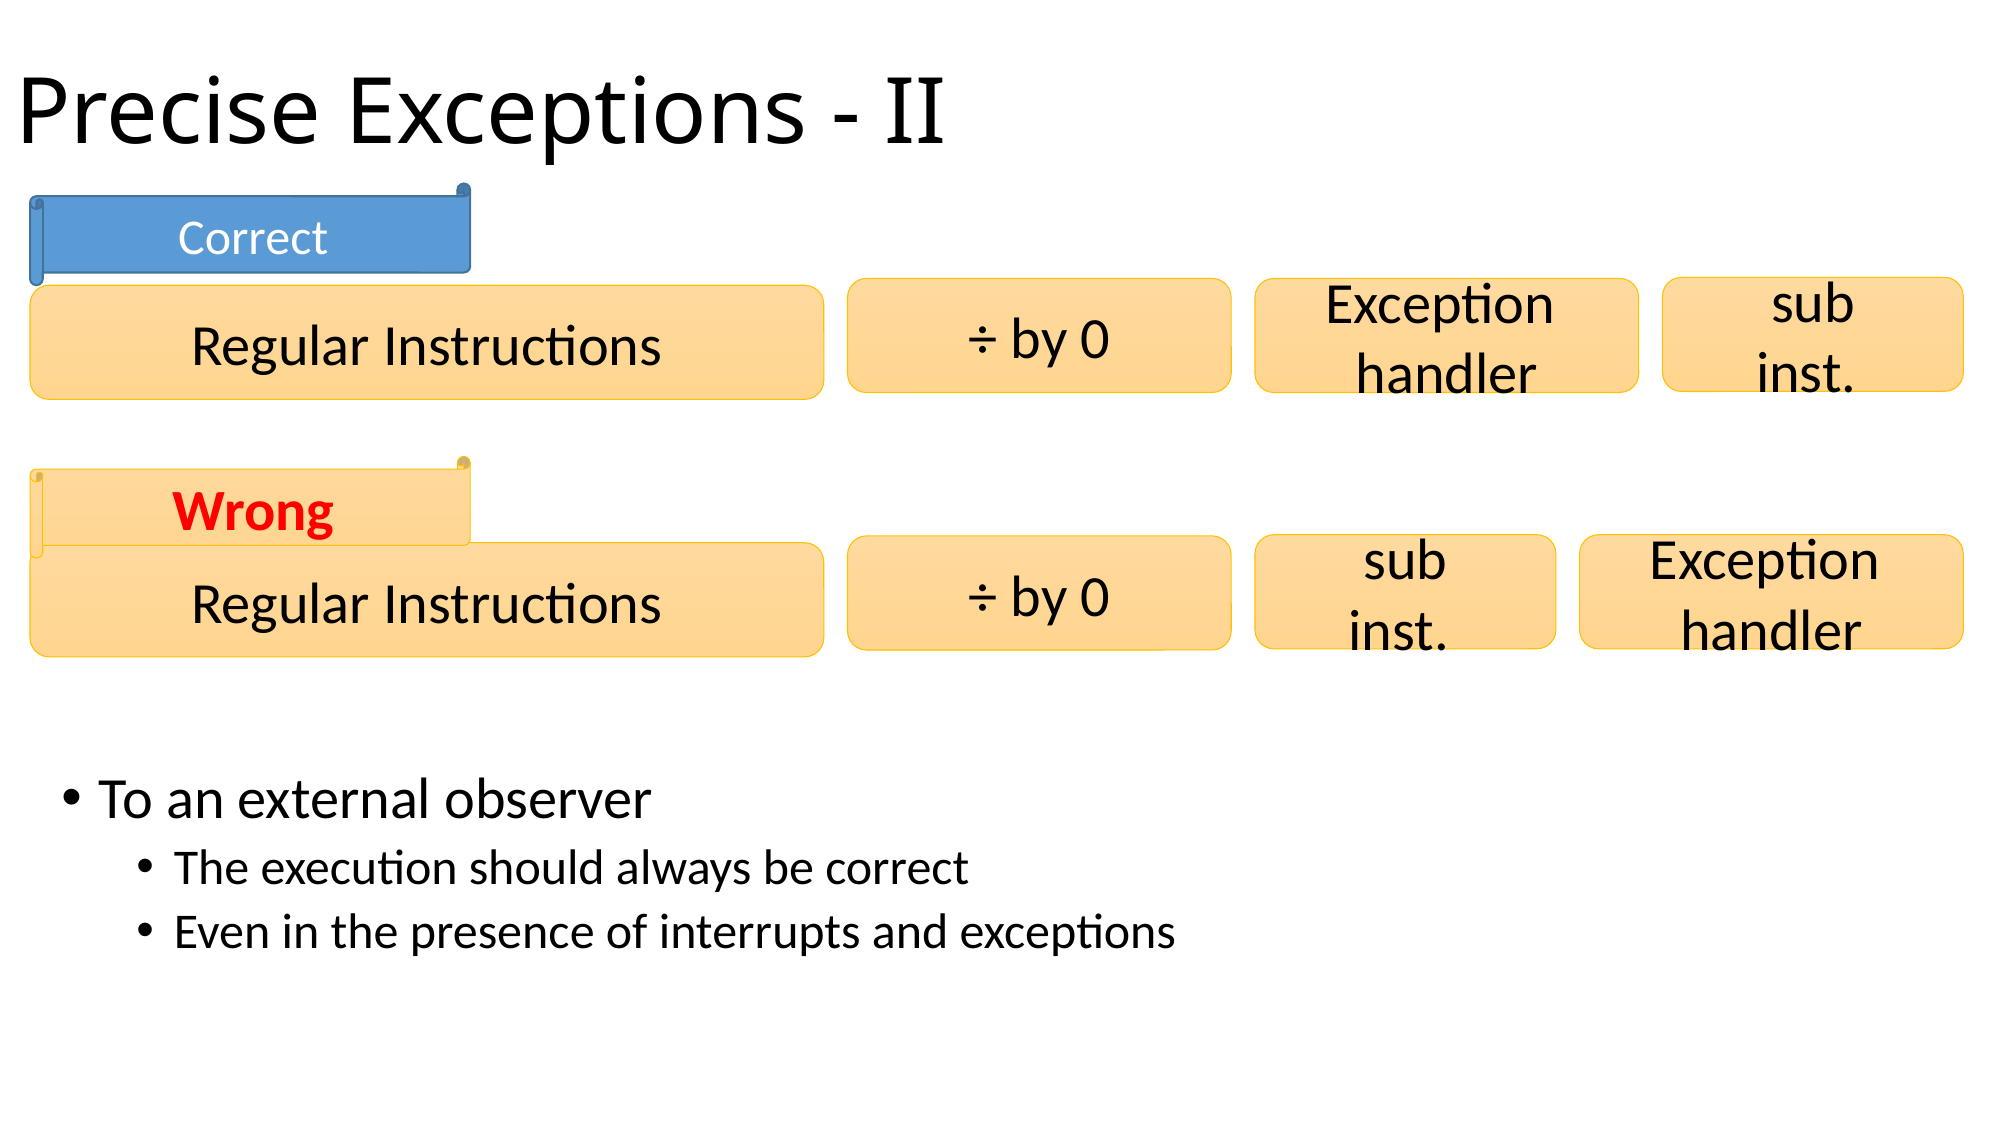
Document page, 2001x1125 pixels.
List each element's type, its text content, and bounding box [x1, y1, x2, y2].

text_box sub inst. [1661, 276, 1964, 393]
text_box ÷ by 0 [846, 535, 1232, 651]
title Precise Exceptions - II [0, 4, 1725, 223]
text_box ÷ by 0 [846, 277, 1232, 394]
text_box Regular Instructions [29, 542, 825, 658]
text_box Exception handler [1579, 534, 1964, 650]
list To an external observer The execution should always be correct Even in the presence of interrupts and exceptions [46, 760, 1863, 1019]
text_box Wrong [29, 455, 471, 559]
text_box Regular Instructions [29, 284, 825, 400]
text_box sub inst. [1254, 534, 1557, 650]
text_box Correct [29, 182, 472, 287]
text_box Exception handler [1254, 277, 1640, 394]
